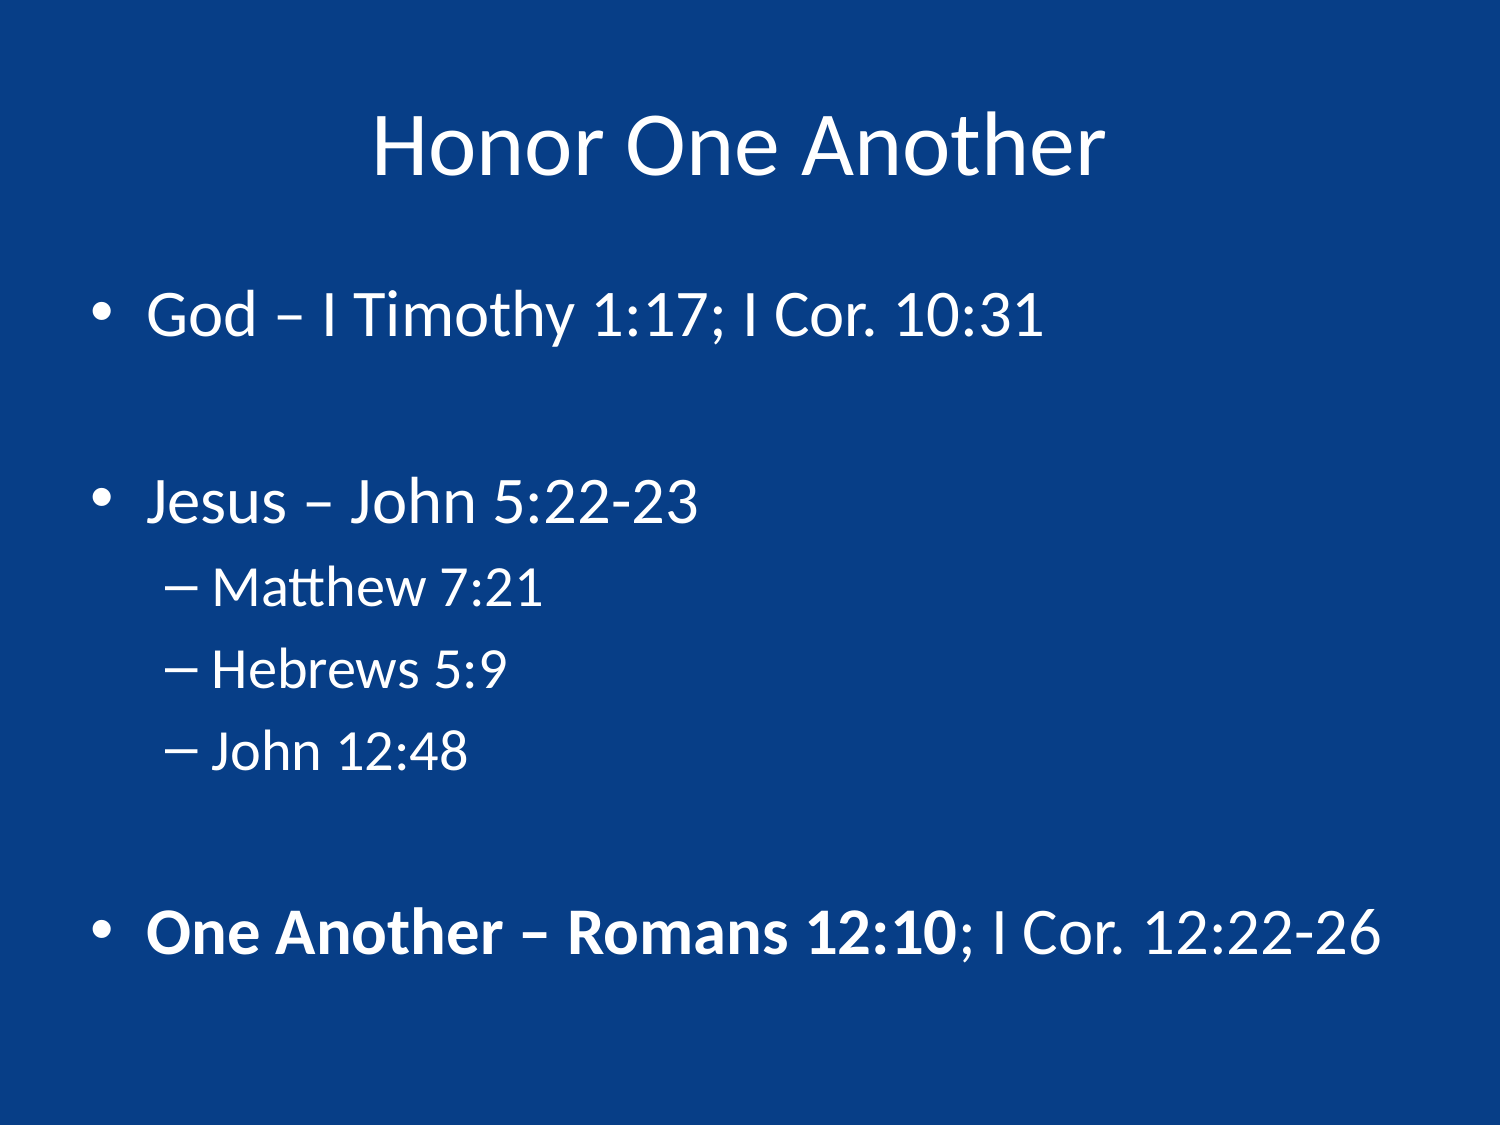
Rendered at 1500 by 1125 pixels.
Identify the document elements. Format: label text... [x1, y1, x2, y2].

title Honor One Another [75, 45, 1425, 233]
list God – I Timothy 1:17; I Cor. 10:31 Jesus – John 5:22-23 Matthew 7:21 Hebrews 5:9 John 12:48 One Another – Romans 12:10; I Cor. 12:22-26 [75, 262, 1425, 1005]
